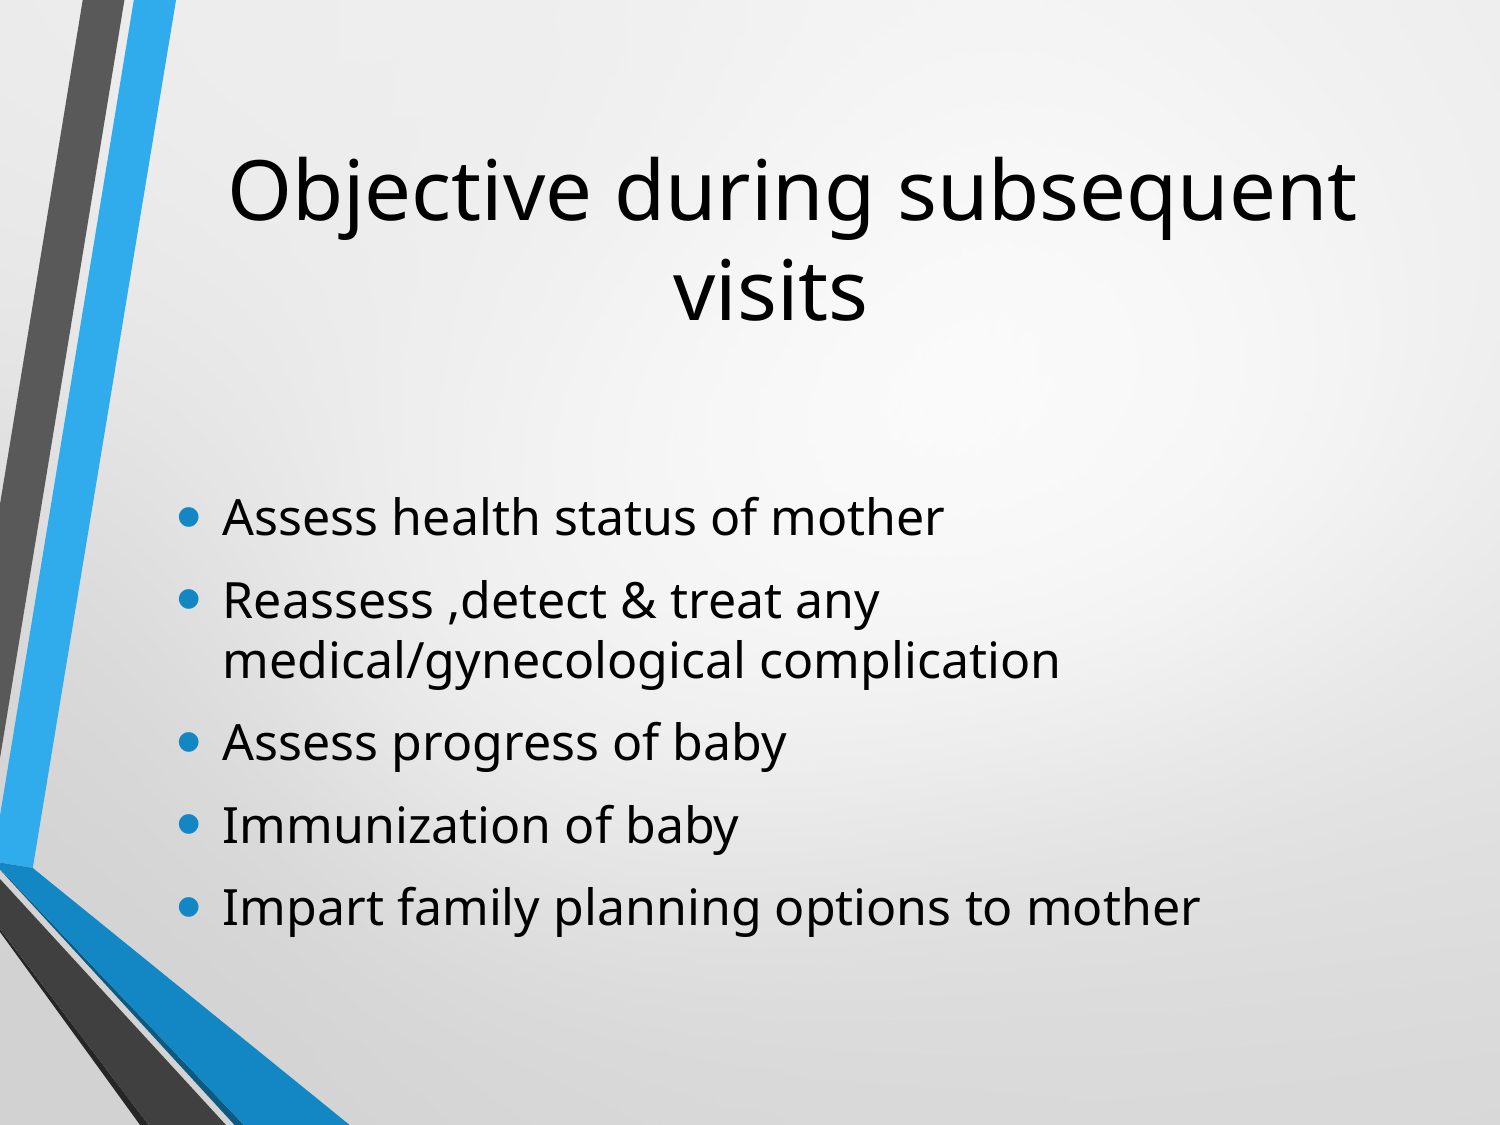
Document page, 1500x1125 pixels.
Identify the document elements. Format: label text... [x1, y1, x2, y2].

list Assess health status of mother Reassess ,detect & treat any medical/gynecological complication Assess progress of baby Immunization of baby Impart family planning options to mother [161, 437, 1425, 985]
title Objective during subsequent visits [161, 75, 1425, 400]
